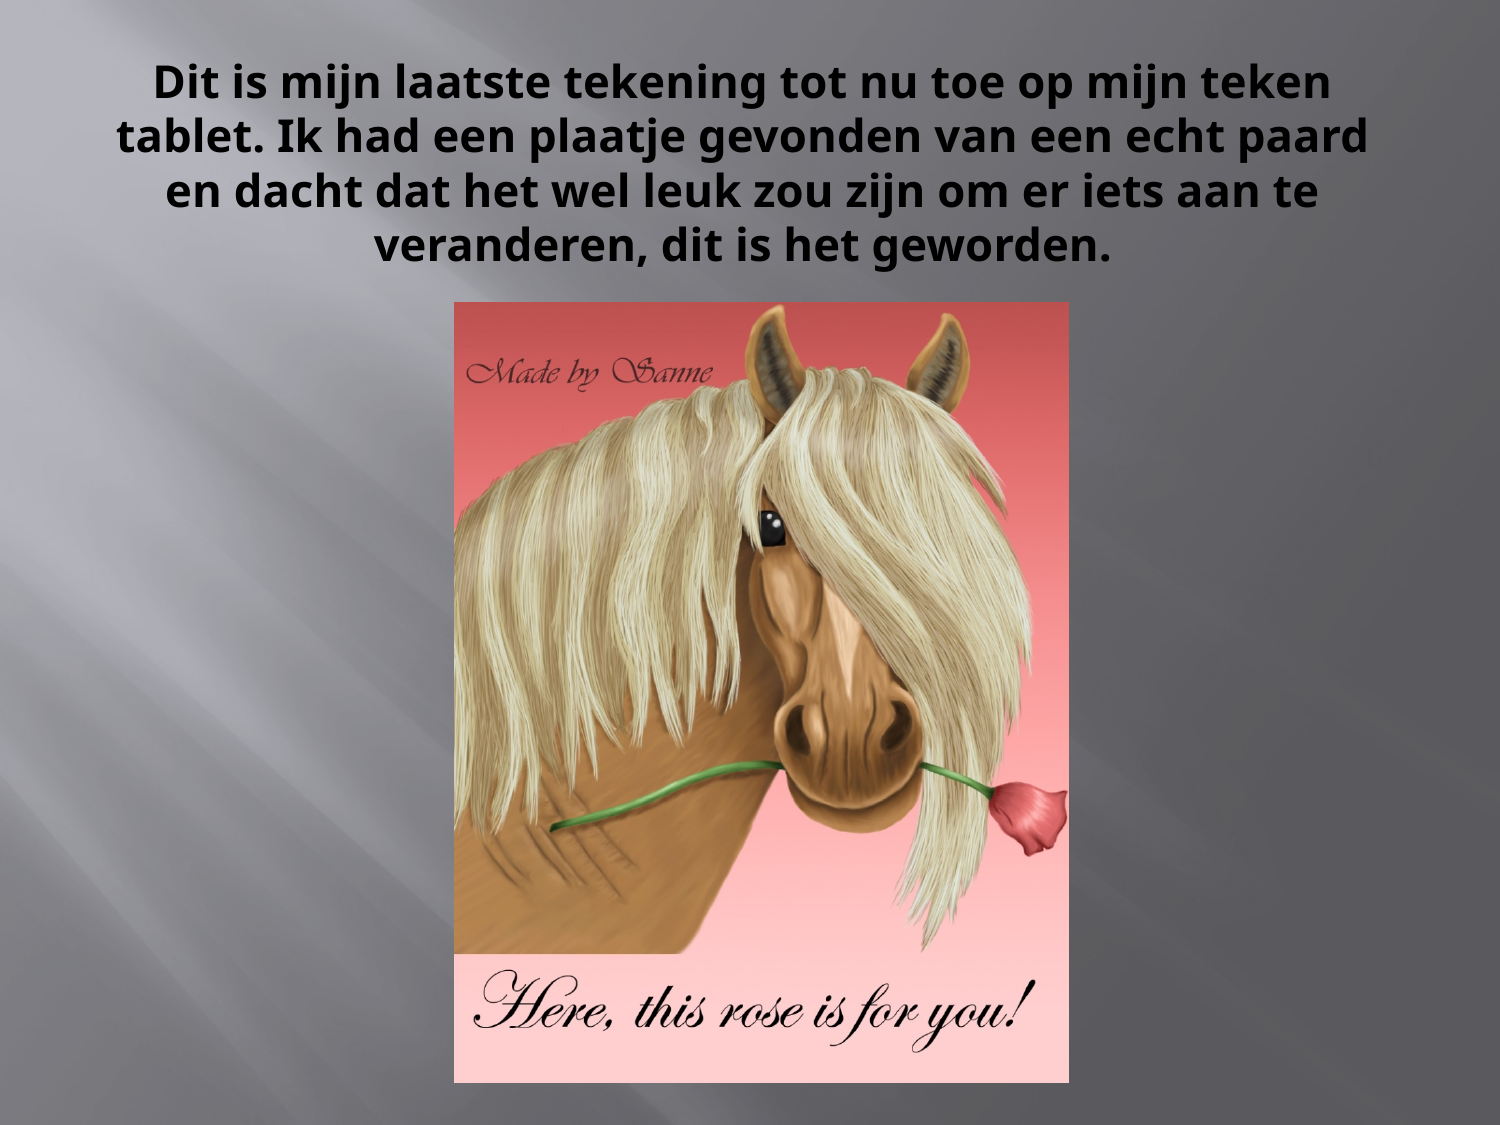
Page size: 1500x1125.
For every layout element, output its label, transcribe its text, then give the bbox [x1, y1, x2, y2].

picture [454, 302, 1070, 1084]
title Dit is mijn laatste tekening tot nu toe op mijn teken tablet. Ik had een plaatje gevonden van een echt paard en dacht dat het wel leuk zou zijn om er iets aan te veranderen, dit is het geworden. [75, 45, 1412, 279]
